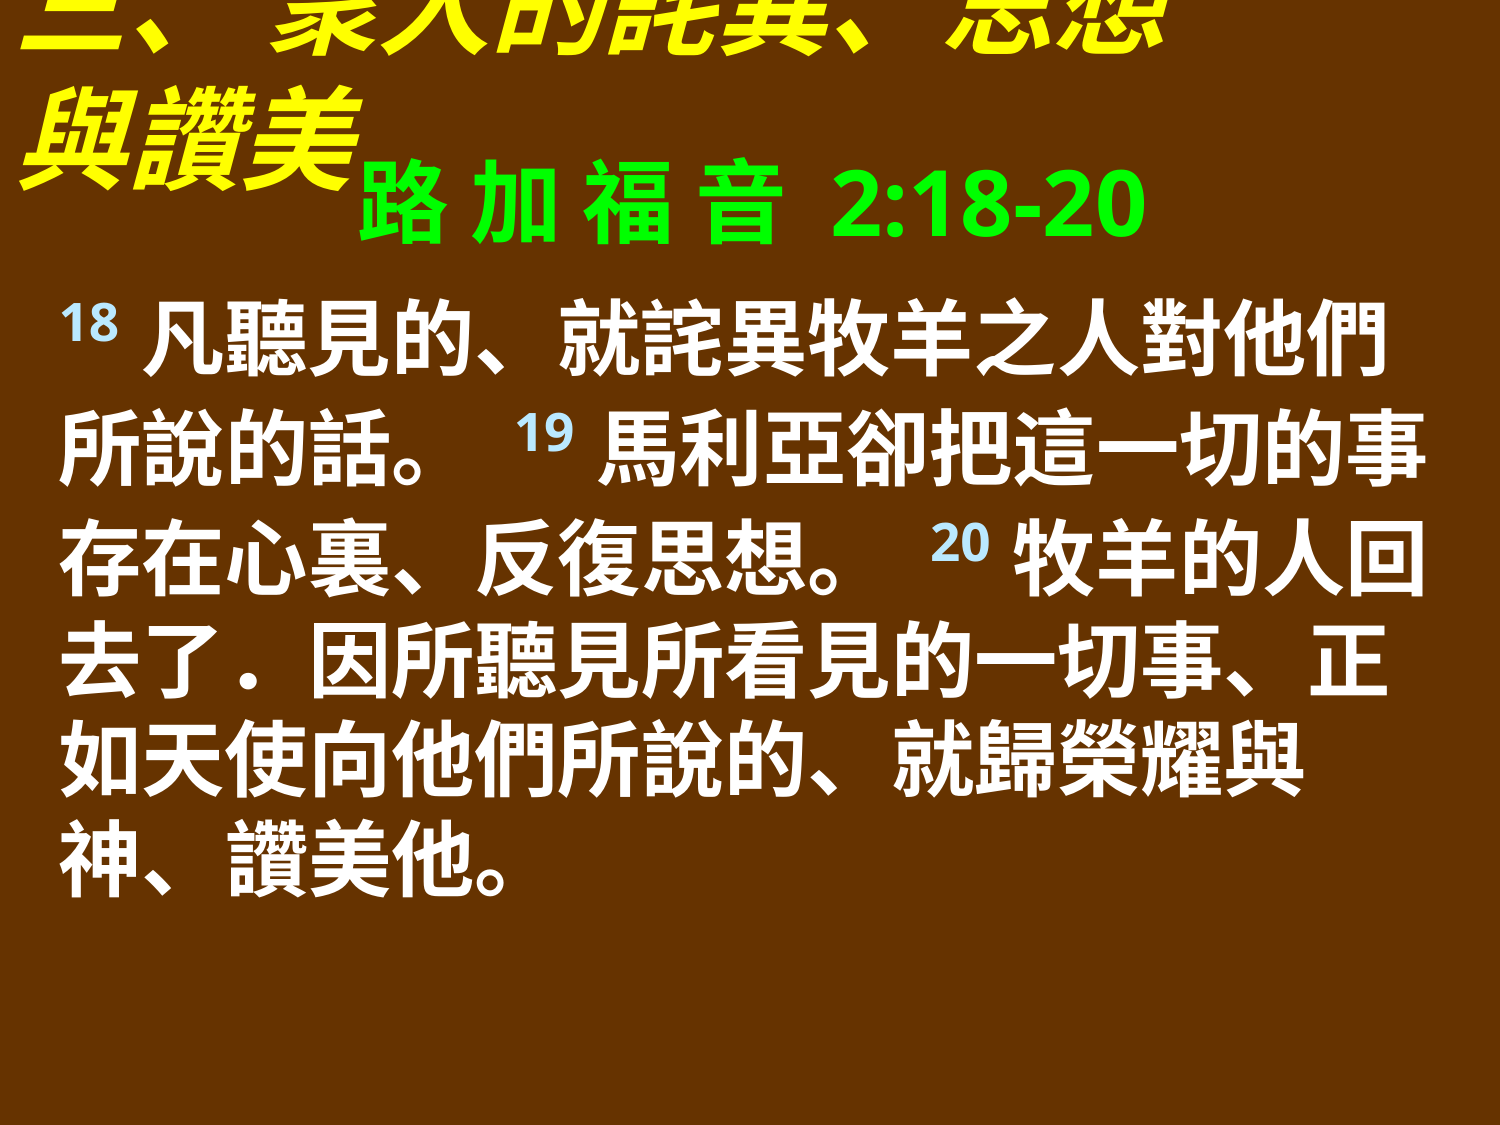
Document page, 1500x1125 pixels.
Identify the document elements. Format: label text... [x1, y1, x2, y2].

text_box 三、 衆人的詫異、思想與讚美 [0, 0, 1275, 138]
text_box 路 加 福 音 2:18-20 18凡聽見的、就詫異牧羊之人對他們所說的話。 19馬利亞卻把這一切的事存在心裏、反復思想。 20牧羊的人回去了．因所聽見所看見的一切事、正如天使向他們所說的、就歸榮耀與 神、讚美他。 [24, 137, 1463, 915]
